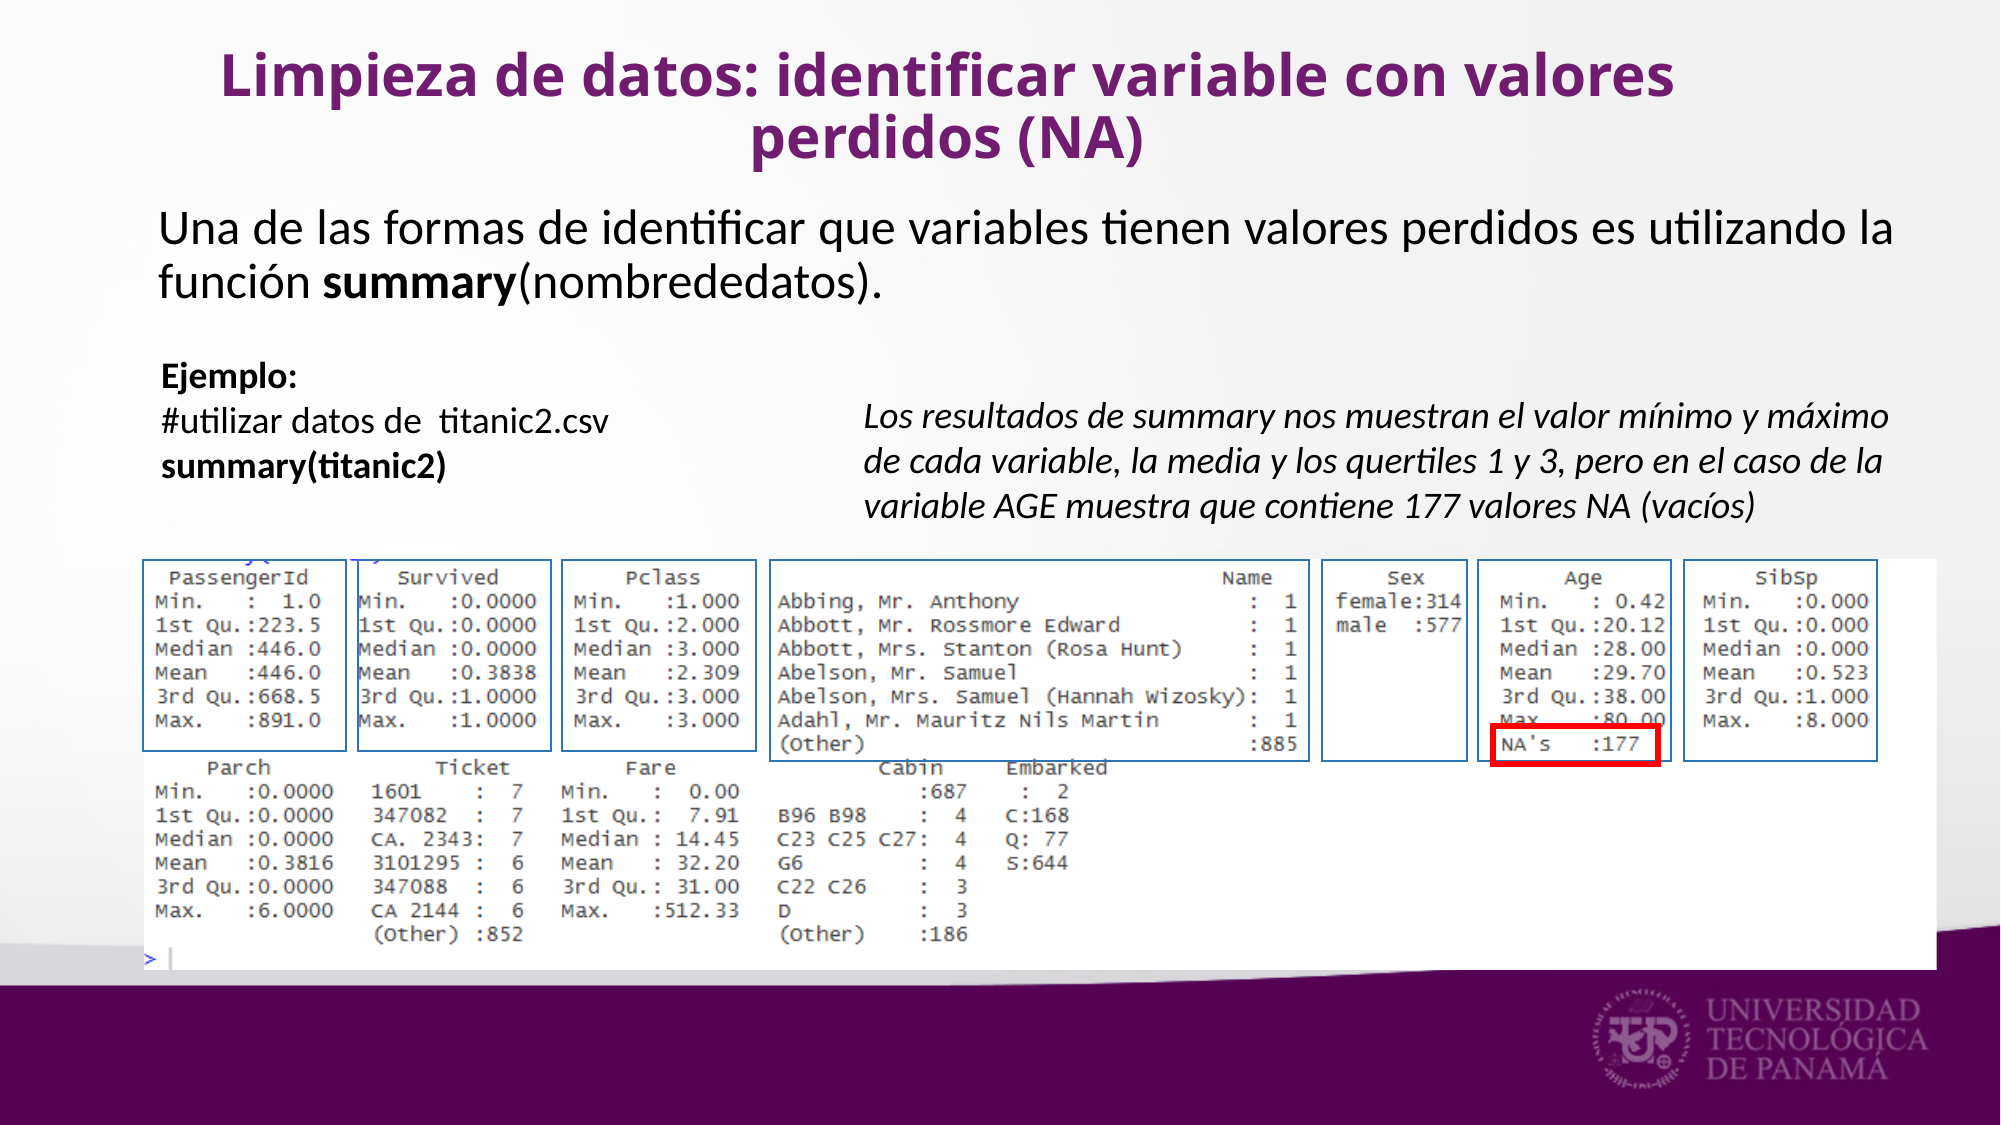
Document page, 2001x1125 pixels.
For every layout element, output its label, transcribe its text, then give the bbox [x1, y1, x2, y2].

picture [0, 0, 2001, 1125]
text_box Una de las formas de identificar que variables tienen valores perdidos es utilizando la función summary(nombrededatos). [143, 193, 1911, 324]
text_box Ejemplo: #utilizar datos de titanic2.csv summary(titanic2) [146, 343, 625, 494]
title Limpieza de datos: identificar variable con valores perdidos (NA) [185, 0, 1710, 193]
text_box Los resultados de summary nos muestran el valor mínimo y máximo de cada variable, la media y los quertiles 1 y 3, pero en el caso de la variable AGE muestra que contiene 177 valores NA (vacíos) [848, 383, 1937, 534]
